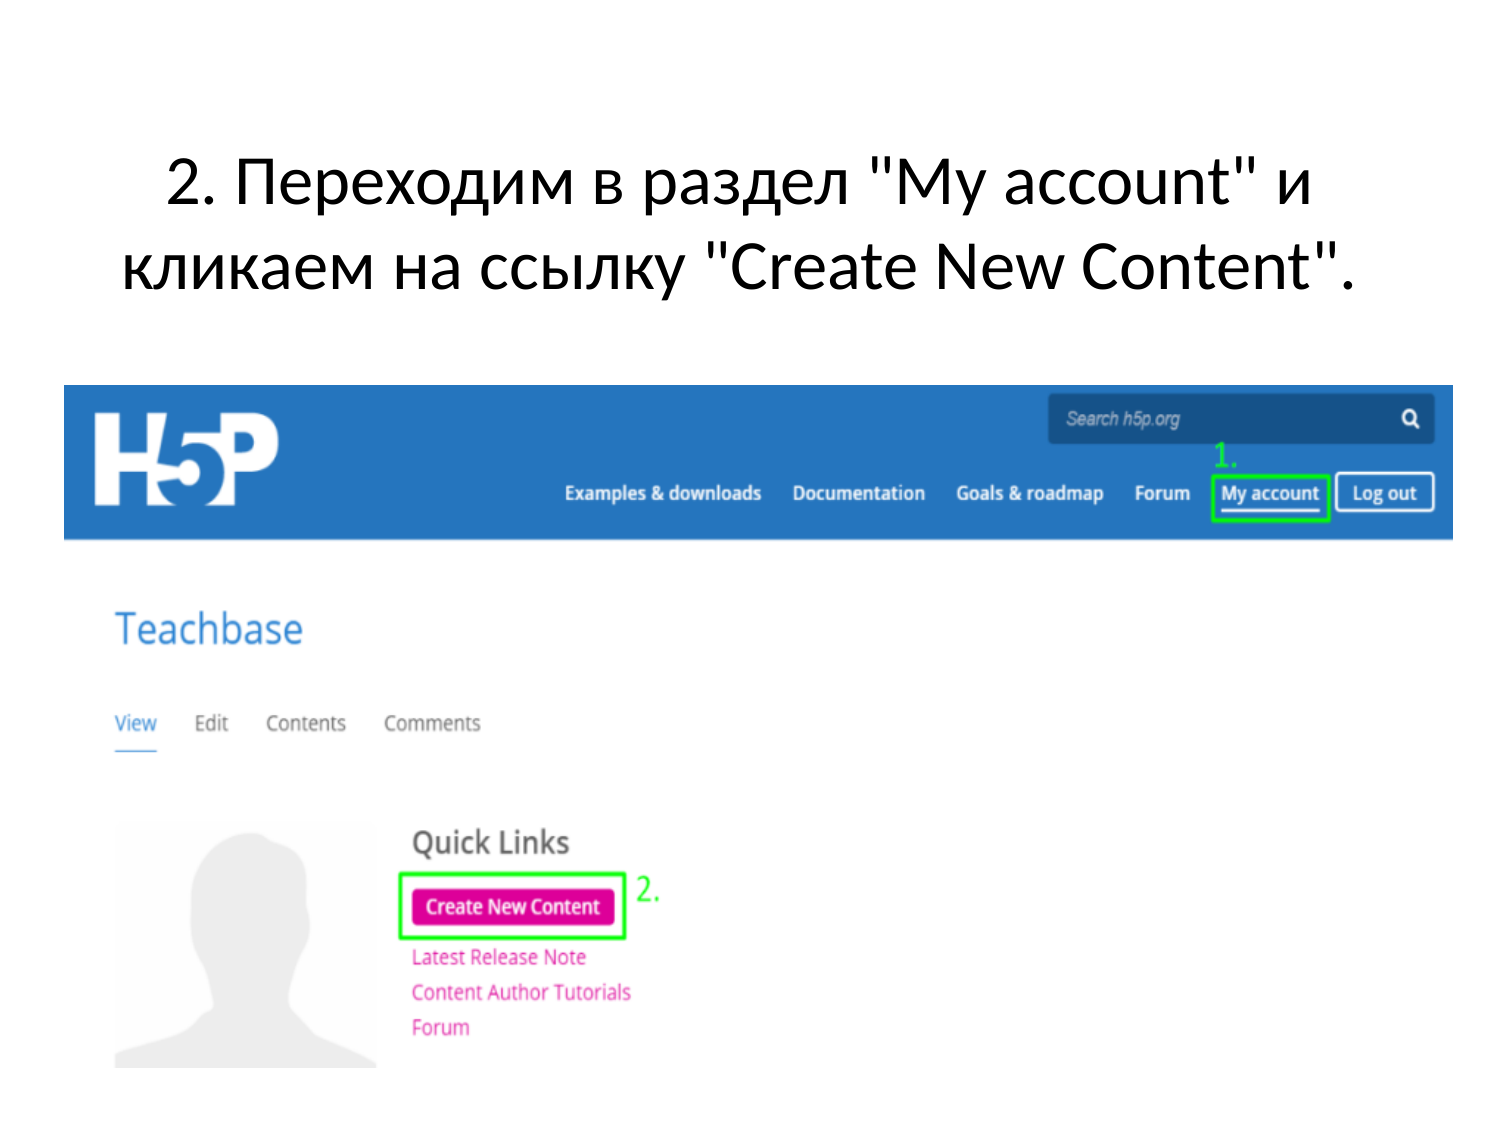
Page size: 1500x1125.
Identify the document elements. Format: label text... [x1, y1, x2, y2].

title 2. Переходим в раздел "My account" и кликаем на ссылку "Create New Content". [64, 125, 1415, 313]
picture [64, 385, 1453, 1068]
